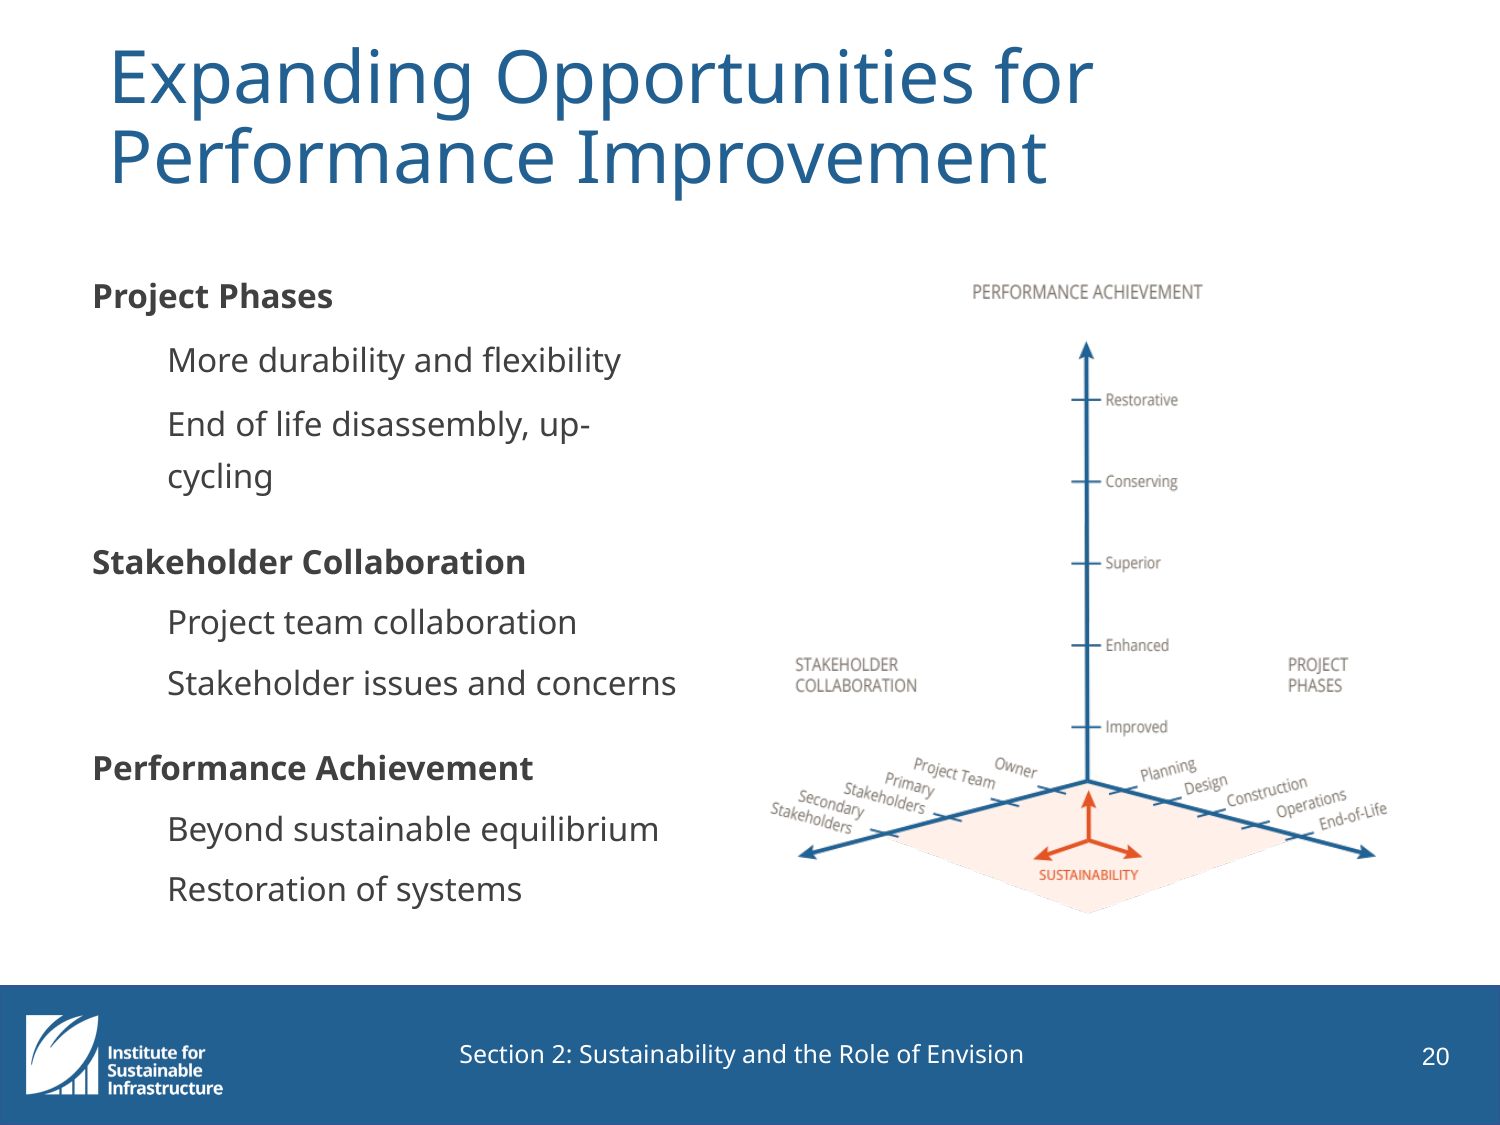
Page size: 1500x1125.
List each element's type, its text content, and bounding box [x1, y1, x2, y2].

picture [711, 259, 1428, 967]
title Expanding Opportunities for Performance Improvement [93, 63, 1407, 176]
slide_number 20 [1292, 1025, 1465, 1086]
picture [26, 1015, 223, 1095]
list Project Phases More durability and flexibility End of life disassembly, up-cycling Stakeholder Collaboration Project team collaboration Stakeholder issues and concerns Performance Achievement Beyond sustainable equilibrium Restoration of systems [77, 267, 711, 937]
text_box Section 2: Sustainability and the Role of Envision [444, 1025, 1056, 1086]
